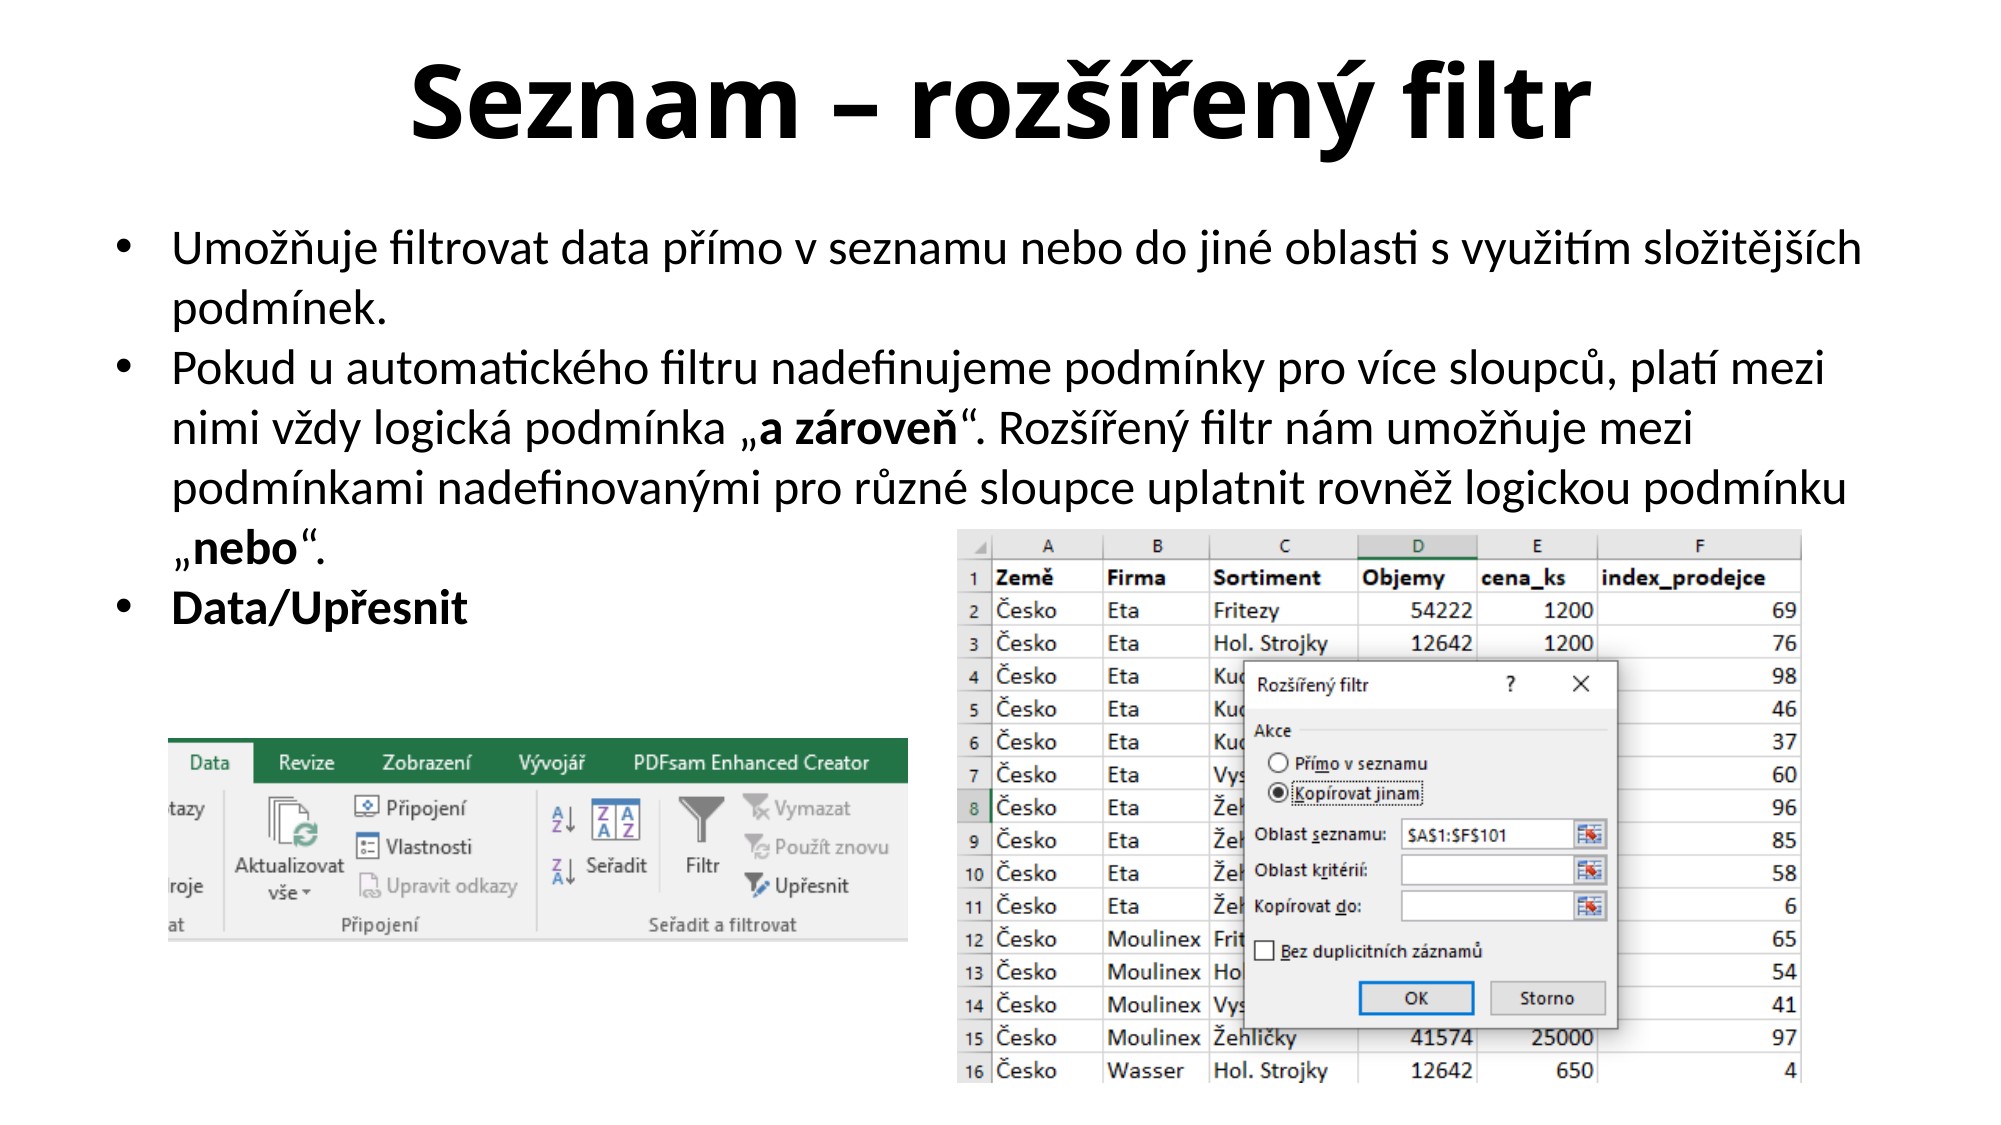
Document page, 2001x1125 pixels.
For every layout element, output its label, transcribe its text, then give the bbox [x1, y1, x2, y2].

title Seznam – rozšířený filtr [394, 39, 1659, 172]
picture [957, 529, 1802, 1083]
picture [167, 738, 908, 942]
text_box Umožňuje filtrovat data přímo v seznamu nebo do jiné oblasti s využitím složitějších podmínek. Pokud u automatického filtru nadefinujeme podmínky pro více sloupců, platí mezi nimi vždy logická podmínka „a zároveň“. Rozšířený filtr nám umožňuje mezi podmínkami nadefinovanými pro různé sloupce uplatnit rovněž logickou podmínku „nebo“. Data/Upřesnit [100, 207, 1940, 703]
